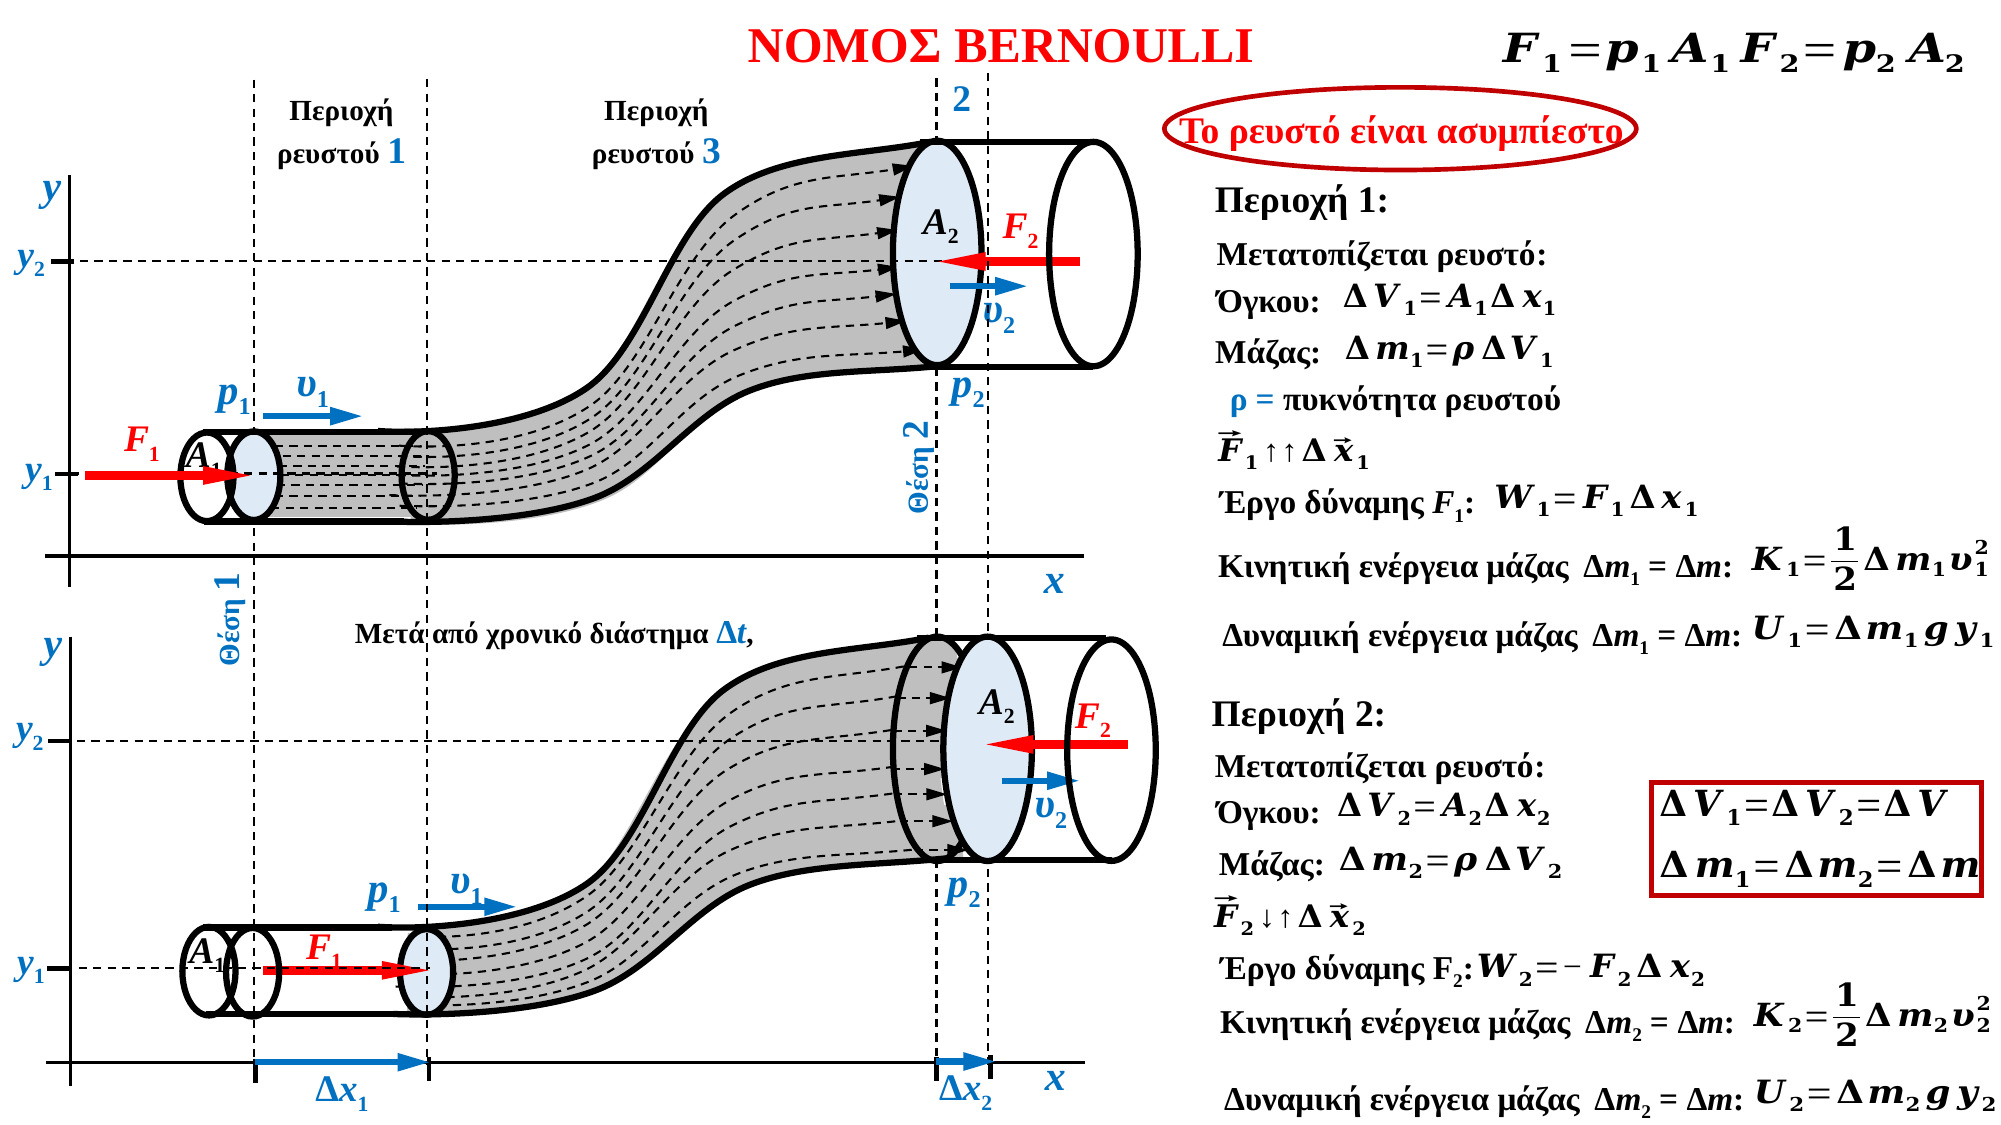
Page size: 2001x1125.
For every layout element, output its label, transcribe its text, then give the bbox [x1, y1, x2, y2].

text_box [1203, 978, 1991, 1055]
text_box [1164, 87, 1982, 896]
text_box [1205, 1069, 1997, 1125]
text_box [0, 66, 1156, 1118]
text_box ΝΟΜΟΣ BERNOULLI [0, 5, 2000, 81]
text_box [1982, 605, 1995, 662]
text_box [1982, 522, 1989, 599]
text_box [1197, 938, 1706, 995]
